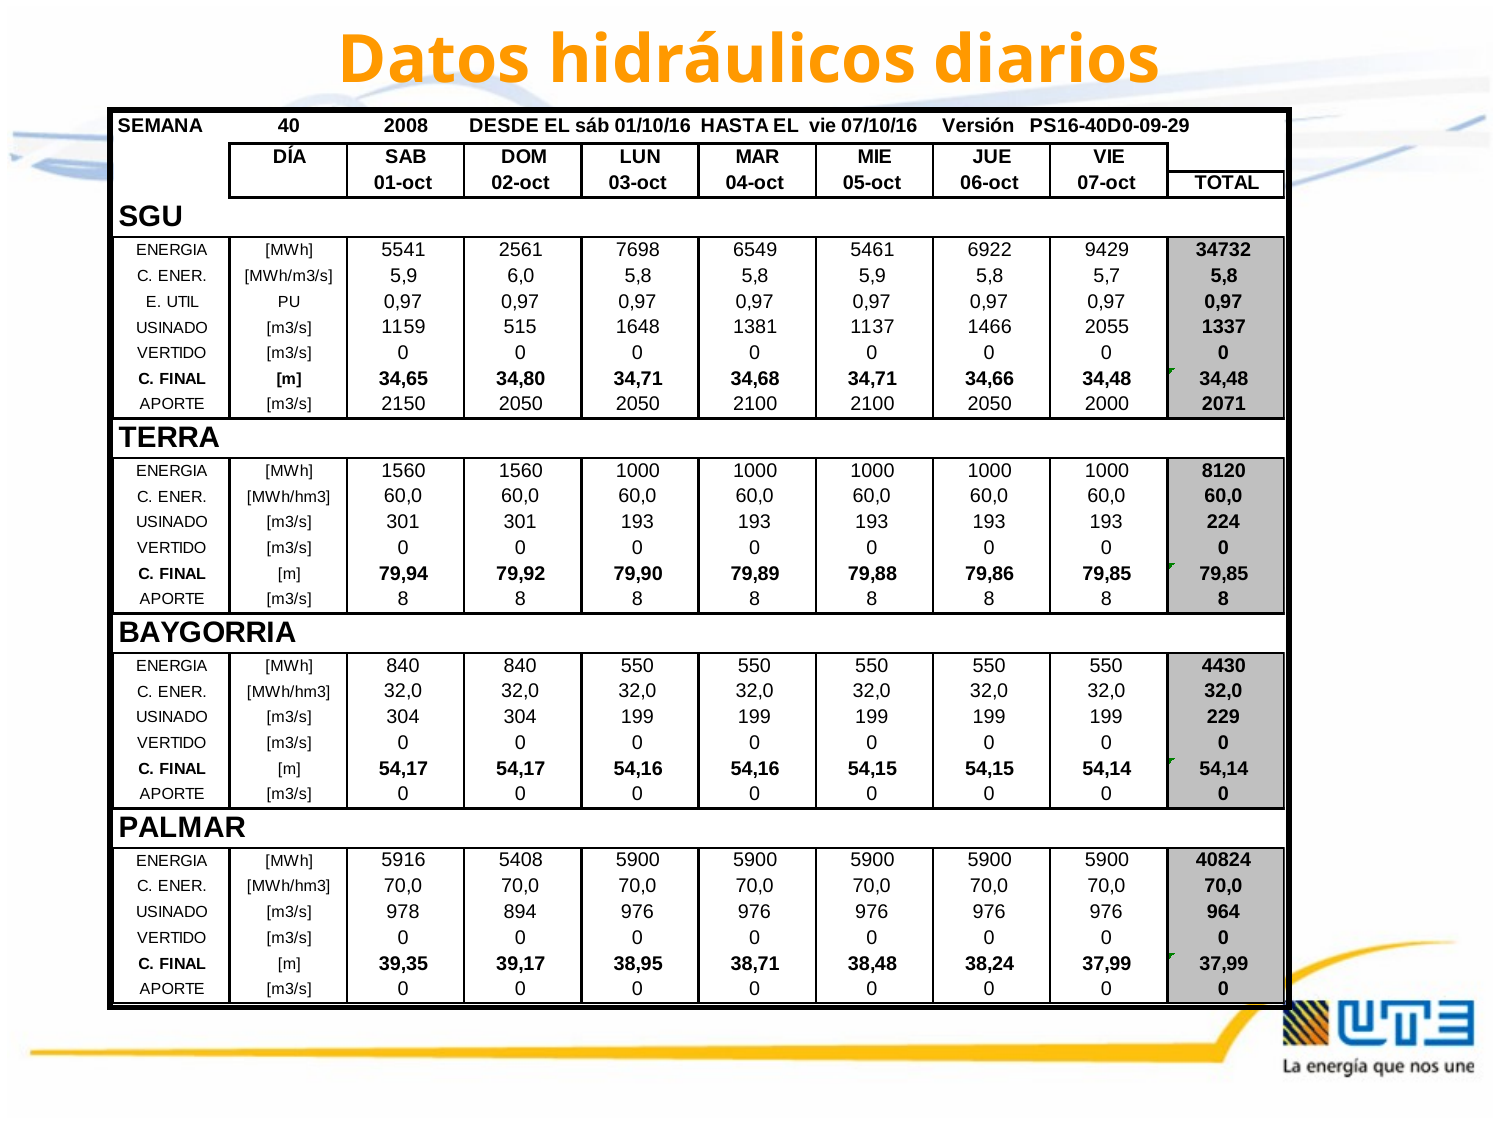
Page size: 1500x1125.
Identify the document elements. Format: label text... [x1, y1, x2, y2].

title Datos hidráulicos diarios [112, 24, 1388, 88]
picture [7, 6, 1493, 1118]
